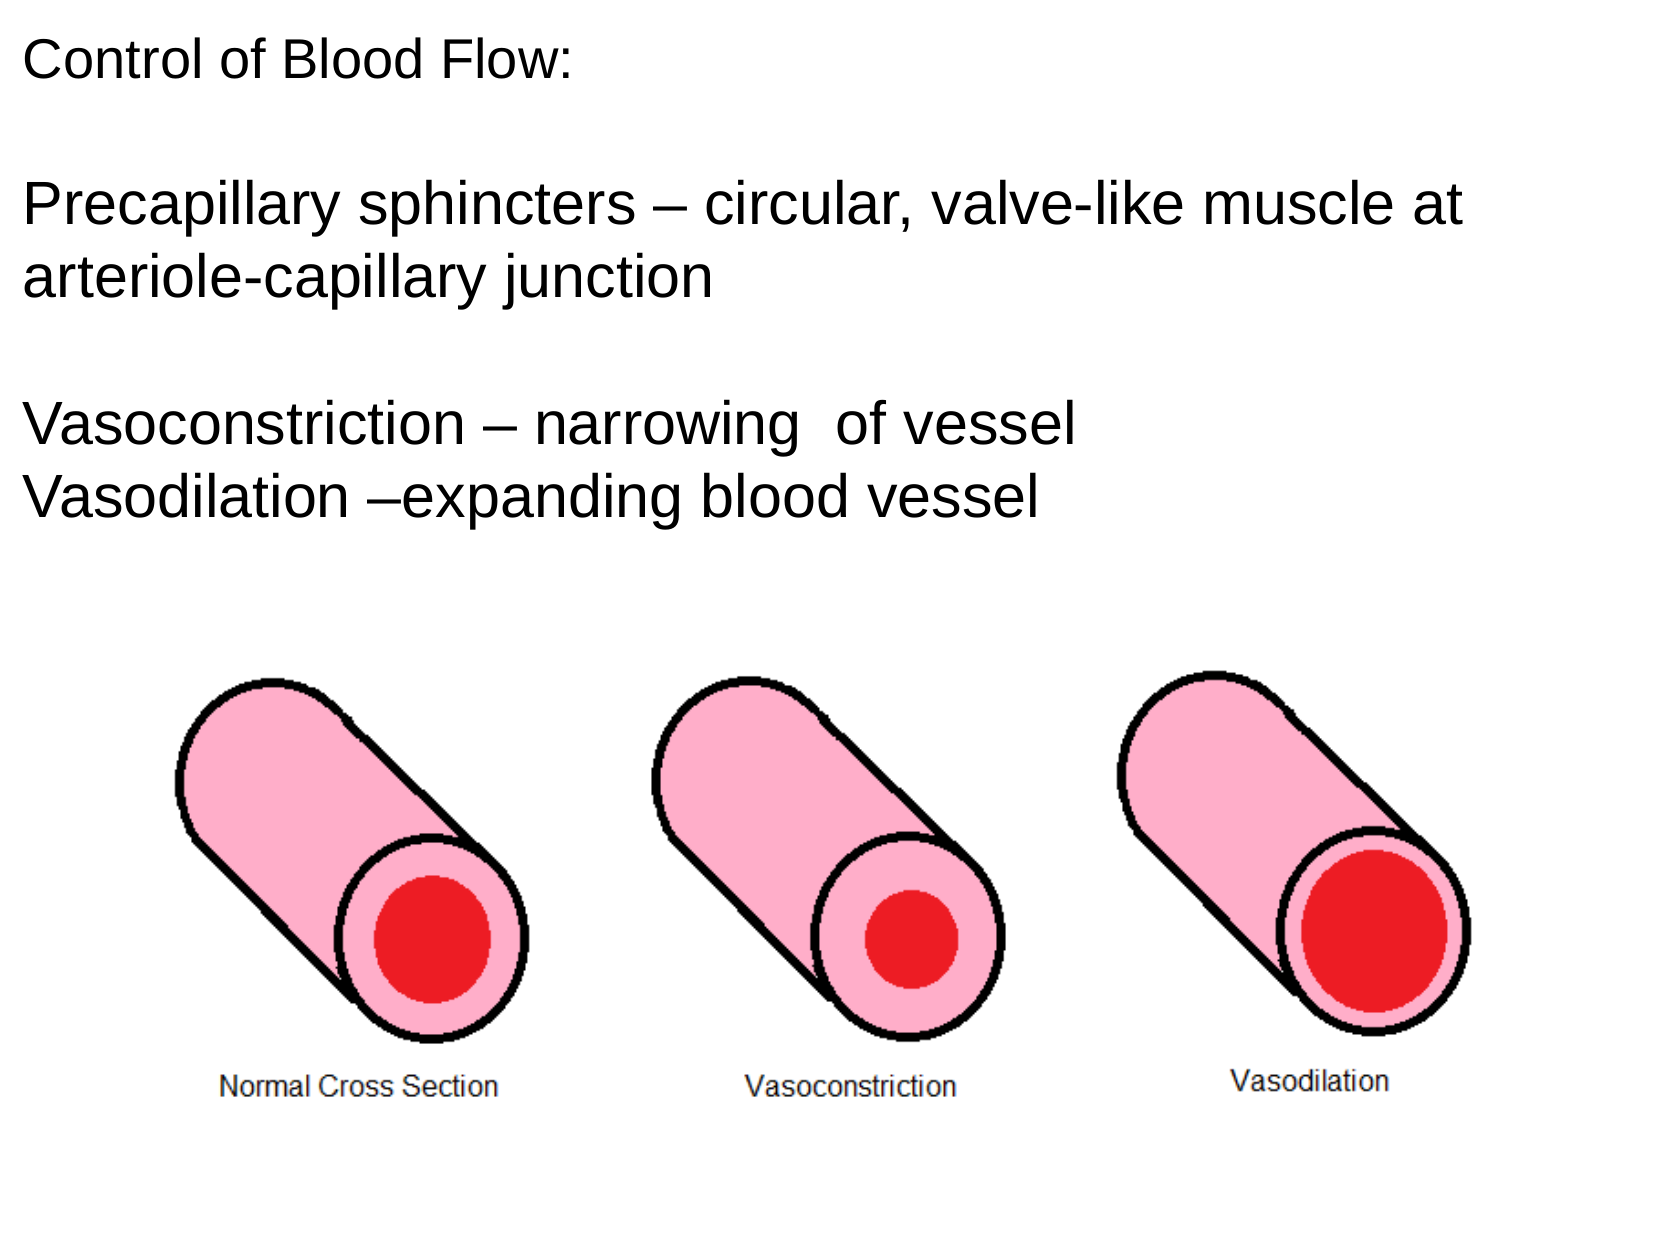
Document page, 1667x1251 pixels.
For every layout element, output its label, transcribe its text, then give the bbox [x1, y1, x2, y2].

picture [75, 652, 1592, 1139]
list Control of Blood Flow: Precapillary sphincters – circular, valve-like muscle at arteriole-capillary junction Vasoconstriction – narrowing of vessel Vasodilation –expanding blood vessel [16, 16, 1632, 618]
